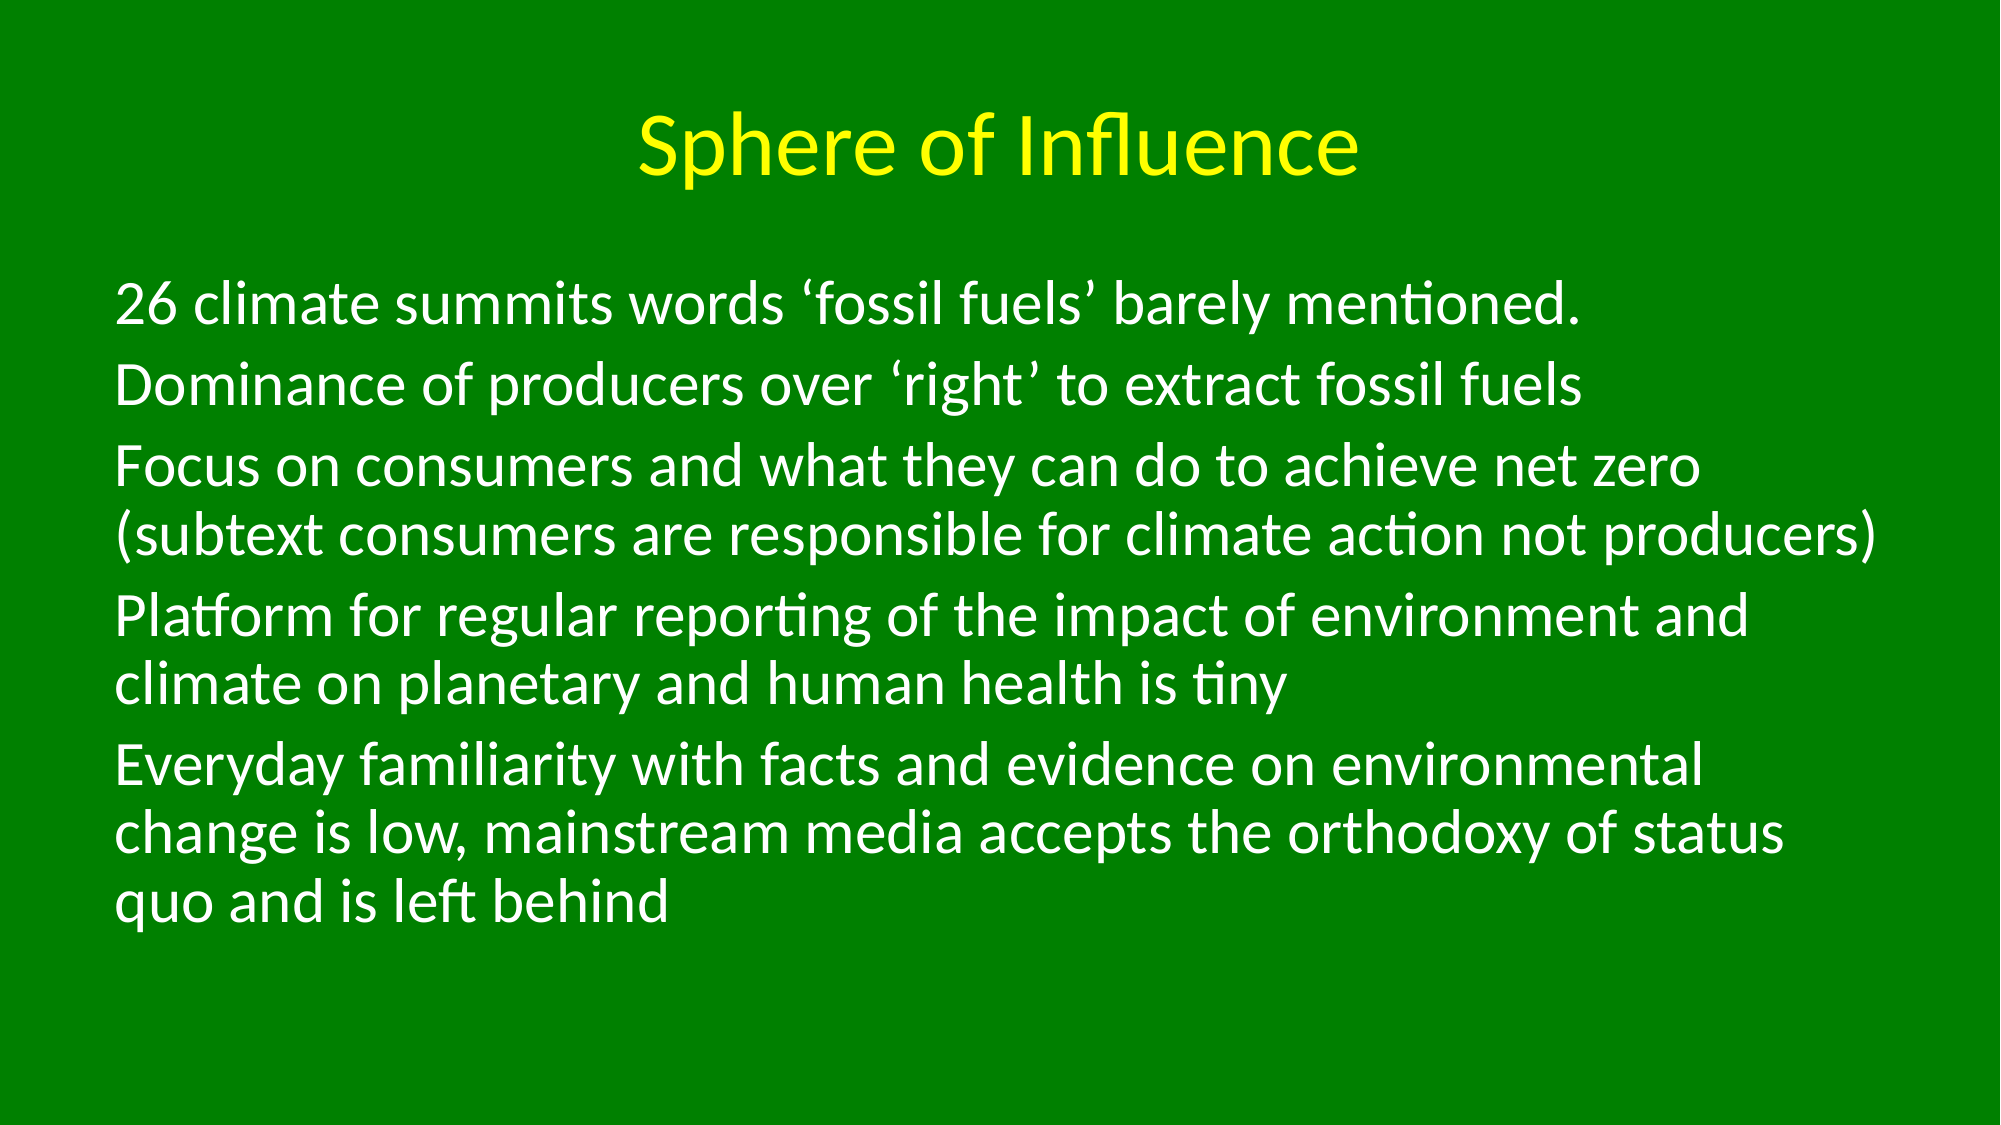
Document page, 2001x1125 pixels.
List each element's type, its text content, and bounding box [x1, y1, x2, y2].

title Sphere of Influence [99, 45, 1900, 233]
list 26 climate summits words ‘fossil fuels’ barely mentioned. Dominance of producers over ‘right’ to extract fossil fuels Focus on consumers and what they can do to achieve net zero (subtext consumers are responsible for climate action not producers) Platform for regular reporting of the impact of environment and climate on planetary and human health is tiny Everyday familiarity with facts and evidence on environmental change is low, mainstream media accepts the orthodoxy of status quo and is left behind [99, 262, 1900, 1005]
